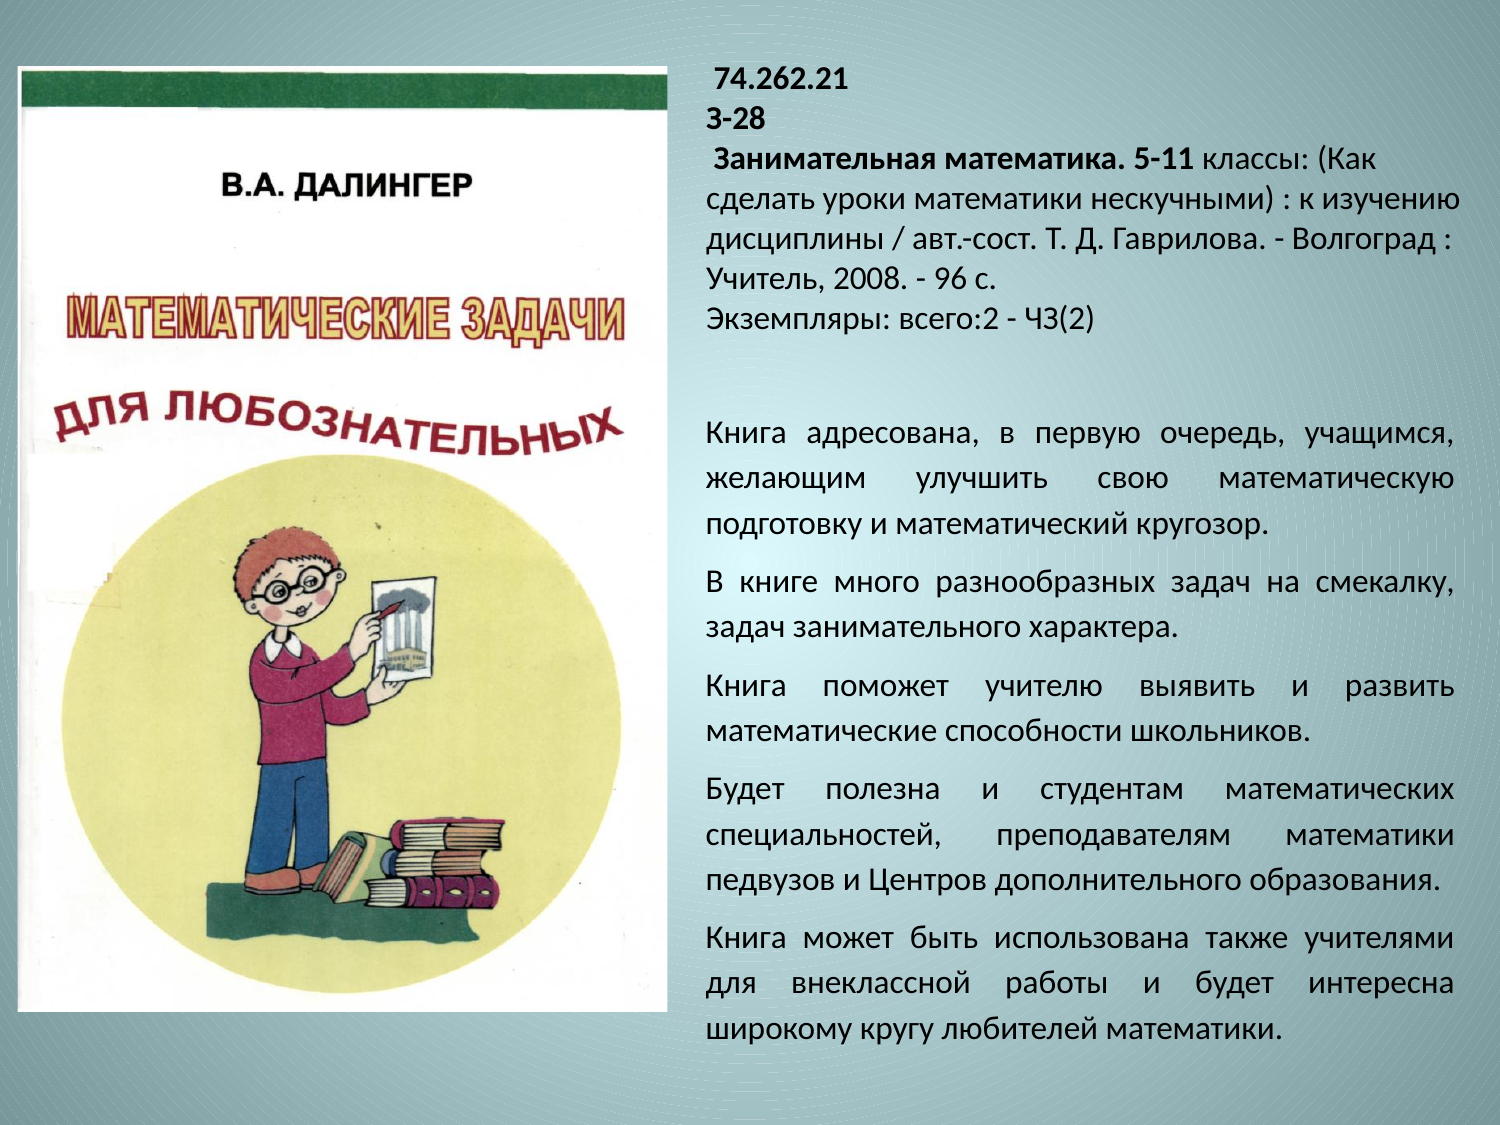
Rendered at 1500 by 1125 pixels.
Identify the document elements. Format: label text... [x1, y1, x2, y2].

title 74.262.21 З-28 Занимательная математика. 5-11 классы: (Как сделать уроки математики нескучными) : к изучению дисциплины / авт.-сост. Т. Д. Гаврилова. - Волгоград : Учитель, 2008. - 96 с. Экземпляры: всего:2 - ЧЗ(2) [690, 42, 1483, 350]
text_box Книга адресована, в первую очередь, учащимся, желающим улучшить свою математическую подготовку и математический кругозор. В книге много разнообразных задач на смекалку, задач занимательного характера. Книга поможет учителю выявить и развить математические способности школьников. Будет полезна и студентам математических специальностей, преподавателям математики педвузов и Центров дополнительного образования. Книга может быть использована также учителями для внеклассной работы и будет интересна широкому кругу любителей математики. [690, 397, 1471, 1054]
picture [17, 66, 668, 1012]
